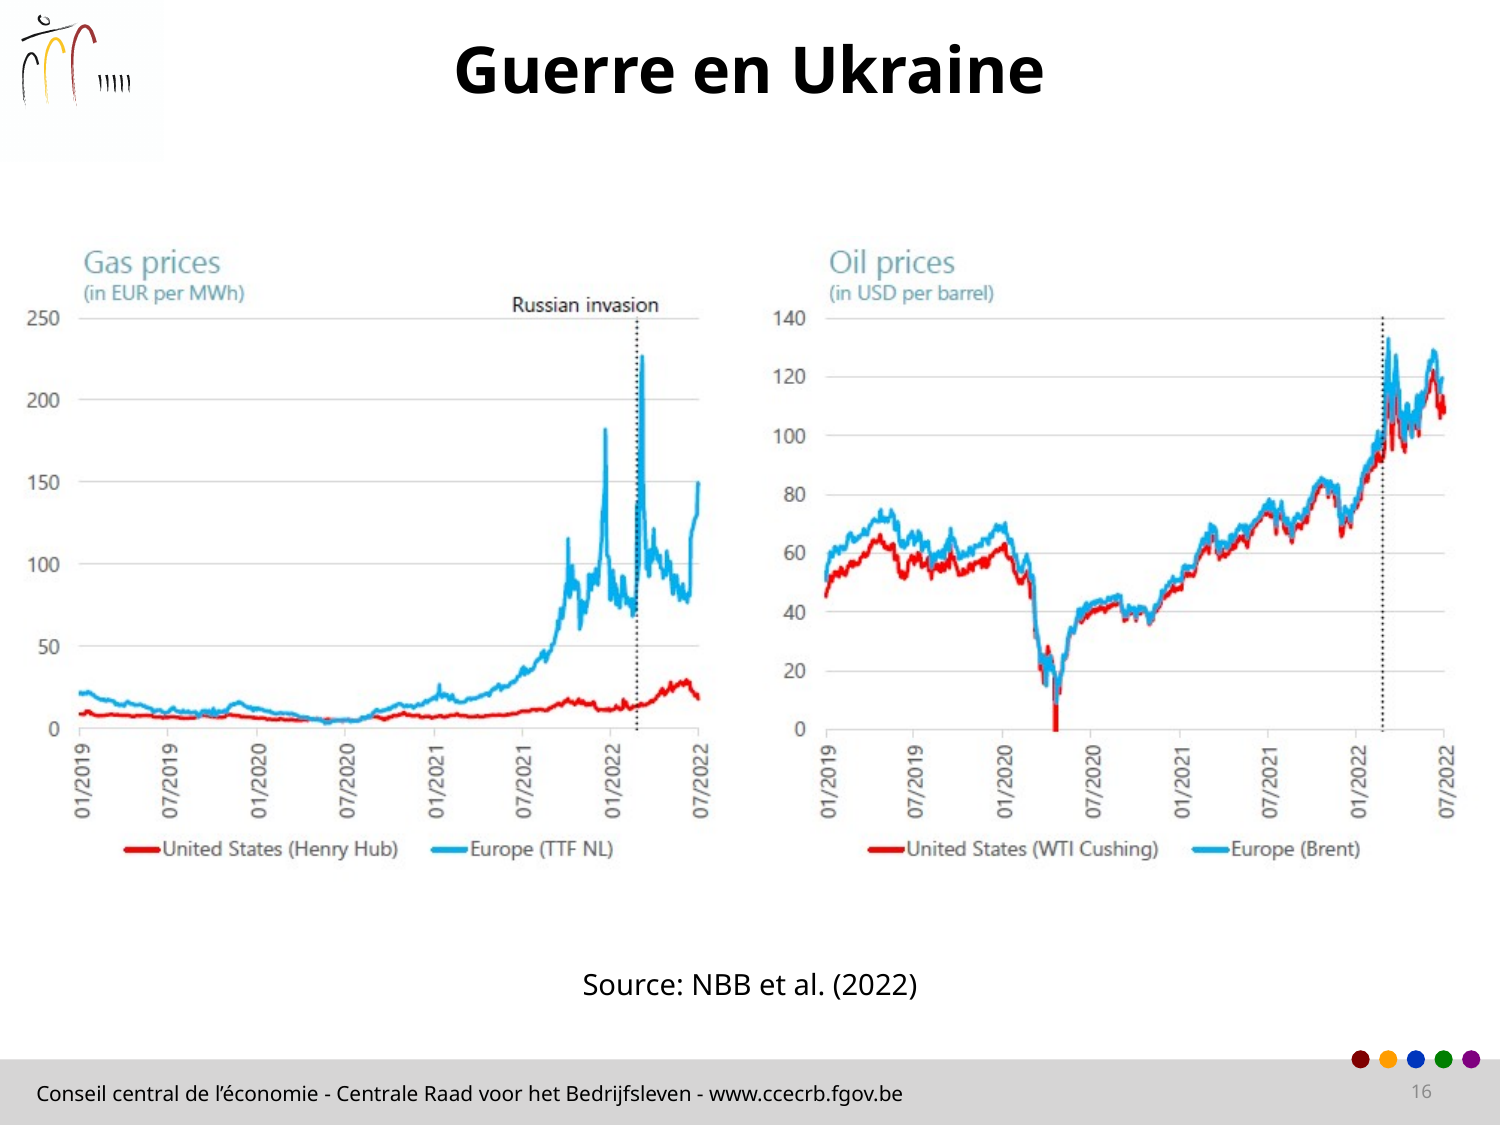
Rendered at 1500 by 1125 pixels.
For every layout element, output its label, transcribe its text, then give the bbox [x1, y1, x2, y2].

picture [0, 236, 1500, 889]
picture [0, 0, 164, 162]
text_box Source: NBB et al. (2022) [567, 958, 933, 1009]
slide_number 16 [1273, 1071, 1448, 1115]
title Guerre en Ukraine [103, 19, 1397, 236]
